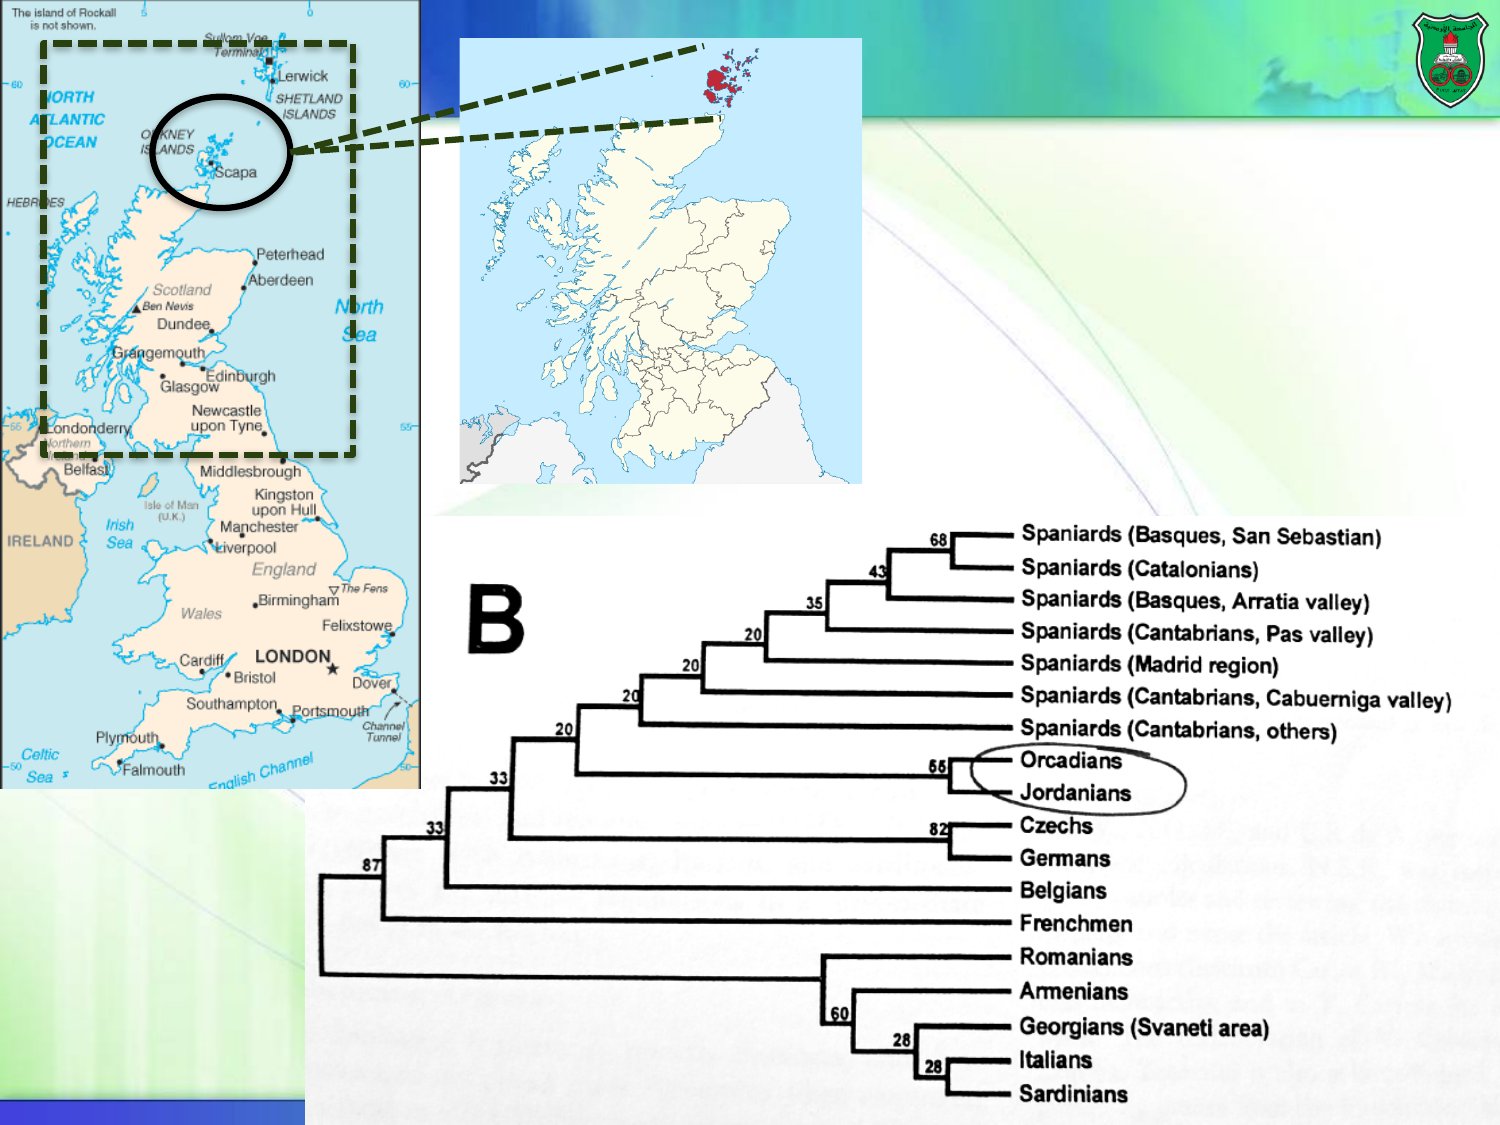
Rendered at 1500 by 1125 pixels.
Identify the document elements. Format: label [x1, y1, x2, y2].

text_box [294, 118, 722, 153]
text_box [290, 45, 705, 120]
picture [0, 0, 1500, 1125]
